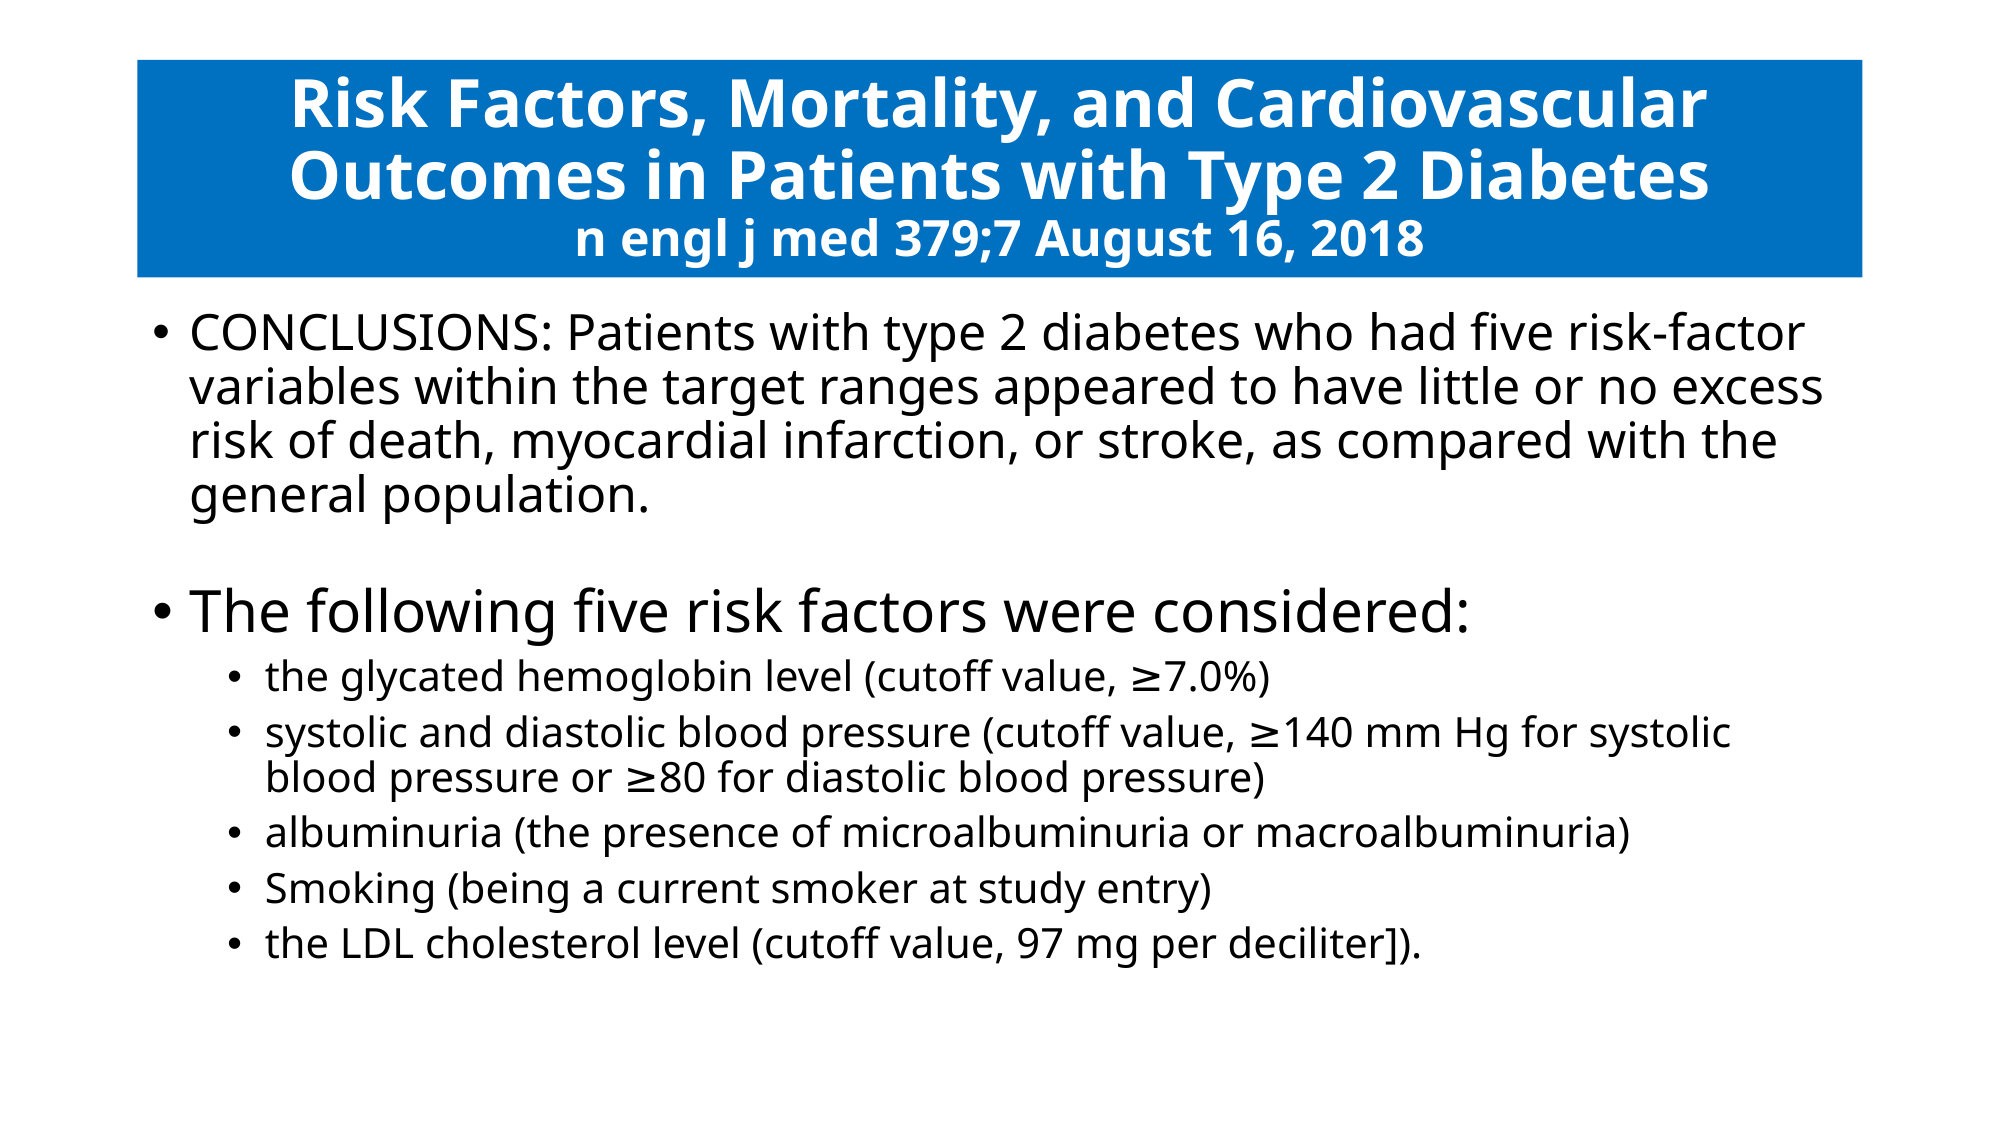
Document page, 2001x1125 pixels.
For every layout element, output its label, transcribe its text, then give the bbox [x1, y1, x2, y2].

title Risk Factors, Mortality, and Cardiovascular Outcomes in Patients with Type 2 Diabetes n engl j med 379;7 August 16, 2018 [137, 59, 1863, 278]
list CONCLUSIONS: Patients with type 2 diabetes who had five risk-factor variables within the target ranges appeared to have little or no excess risk of death, myocardial infarction, or stroke, as compared with the general population. The following five risk factors were considered: the glycated hemoglobin level (cutoff value, ≥7.0%) systolic and diastolic blood pressure (cutoff value, ≥140 mm Hg for systolic blood pressure or ≥80 for diastolic blood pressure) albuminuria (the presence of microalbuminuria or macroalbuminuria) Smoking (being a current smoker at study entry) the LDL cholesterol level (cutoff value, 97 mg per deciliter]). [137, 299, 1863, 1066]
